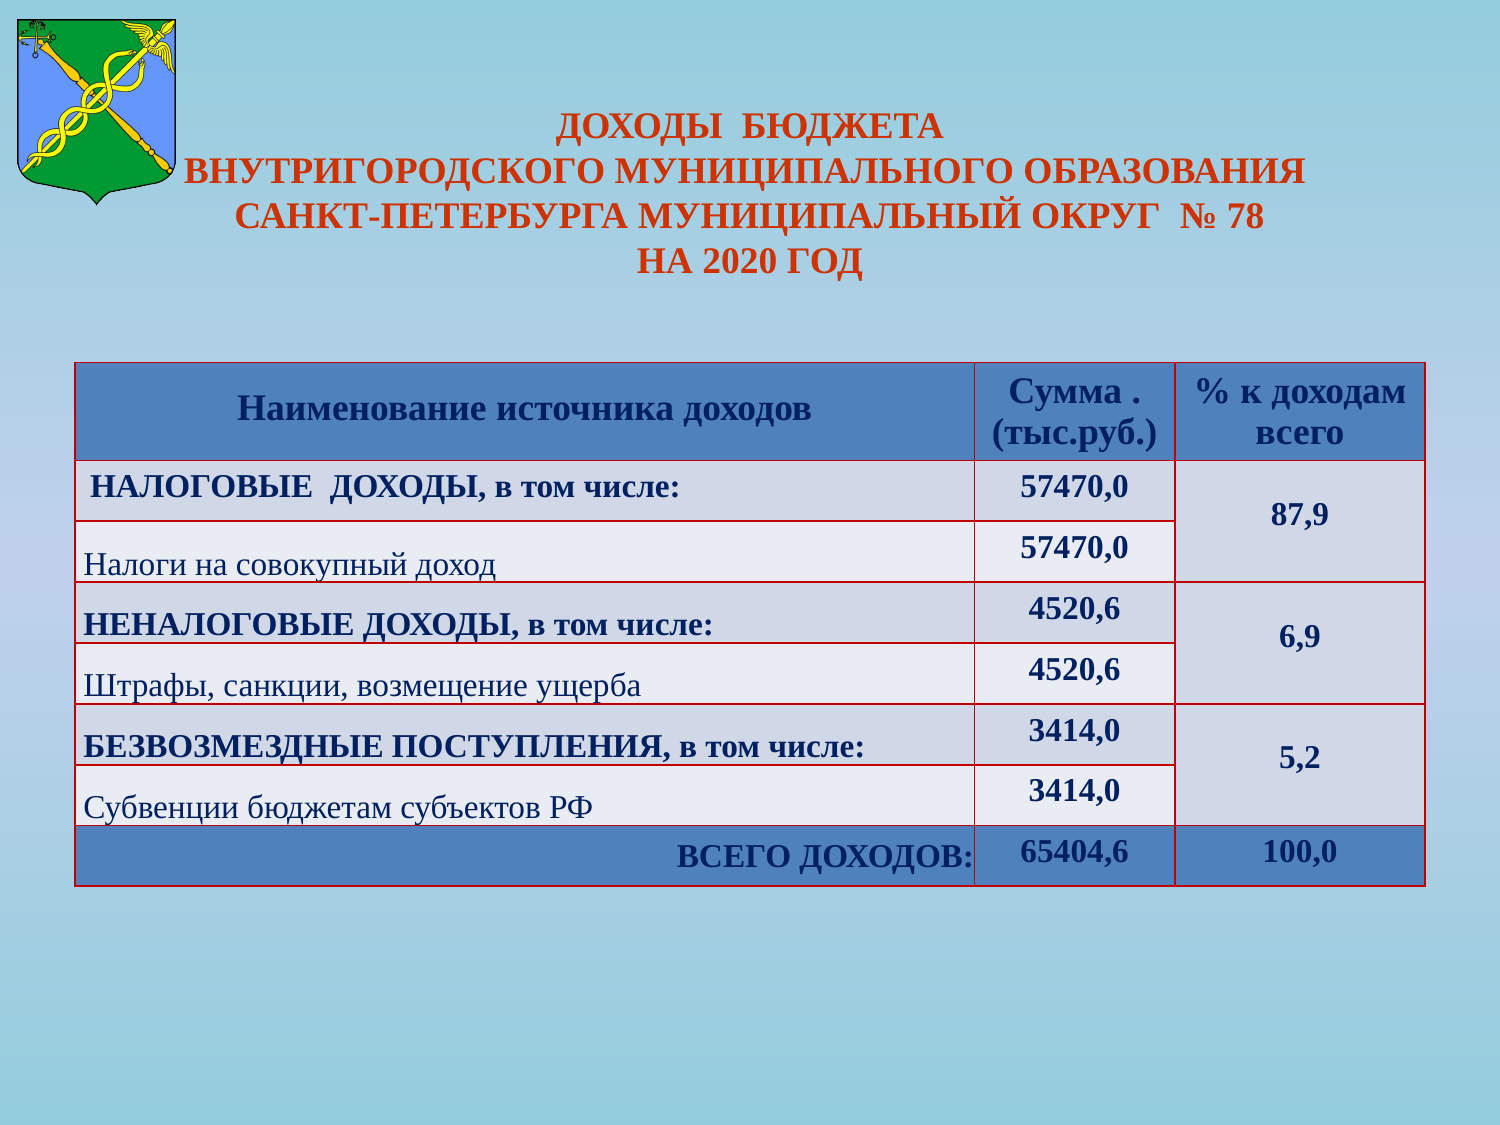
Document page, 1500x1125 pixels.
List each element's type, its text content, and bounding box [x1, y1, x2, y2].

table_cell 65404,6 [975, 826, 1174, 885]
table_cell 100,0 [1176, 826, 1424, 885]
table_cell Штрафы, санкции, возмещение ущерба [76, 644, 974, 703]
table_cell 87,9 [1176, 461, 1424, 581]
table_cell 5,2 [1176, 705, 1424, 825]
table_cell 3414,0 [975, 705, 1174, 764]
table_cell ВСЕГО ДОХОДОВ: [76, 826, 974, 885]
table_header Наименование источника доходов [76, 363, 974, 460]
table_cell НЕНАЛОГОВЫЕ ДОХОДЫ, в том числе: [76, 583, 974, 642]
table_cell 57470,0 [975, 461, 1174, 520]
table_cell 4520,6 [975, 644, 1174, 703]
table_header Сумма . (тыс.руб.) [975, 363, 1174, 460]
table_cell Налоги на совокупный доход [76, 522, 974, 581]
table_cell 6,9 [1176, 583, 1424, 703]
table_cell Субвенции бюджетам субъектов РФ [76, 766, 974, 825]
table_cell 57470,0 [975, 522, 1174, 581]
table_header % к доходам всего [1176, 363, 1424, 460]
text_box ДОХОДЫ БЮДЖЕТА ВНУТРИГОРОДСКОГО МУНИЦИПАЛЬНОГО ОБРАЗОВАНИЯ САНКТ-ПЕТЕРБУРГА МУНИЦИПАЛЬНЫЙ ОКРУГ № 78 НА 2020 ГОД [100, 93, 1400, 289]
table_cell 3414,0 [975, 766, 1174, 825]
picture [17, 19, 176, 206]
table_cell 4520,6 [975, 583, 1174, 642]
table_cell БЕЗВОЗМЕЗДНЫЕ ПОСТУПЛЕНИЯ, в том числе: [76, 705, 974, 764]
table_cell НАЛОГОВЫЕ ДОХОДЫ, в том числе: [76, 461, 974, 520]
